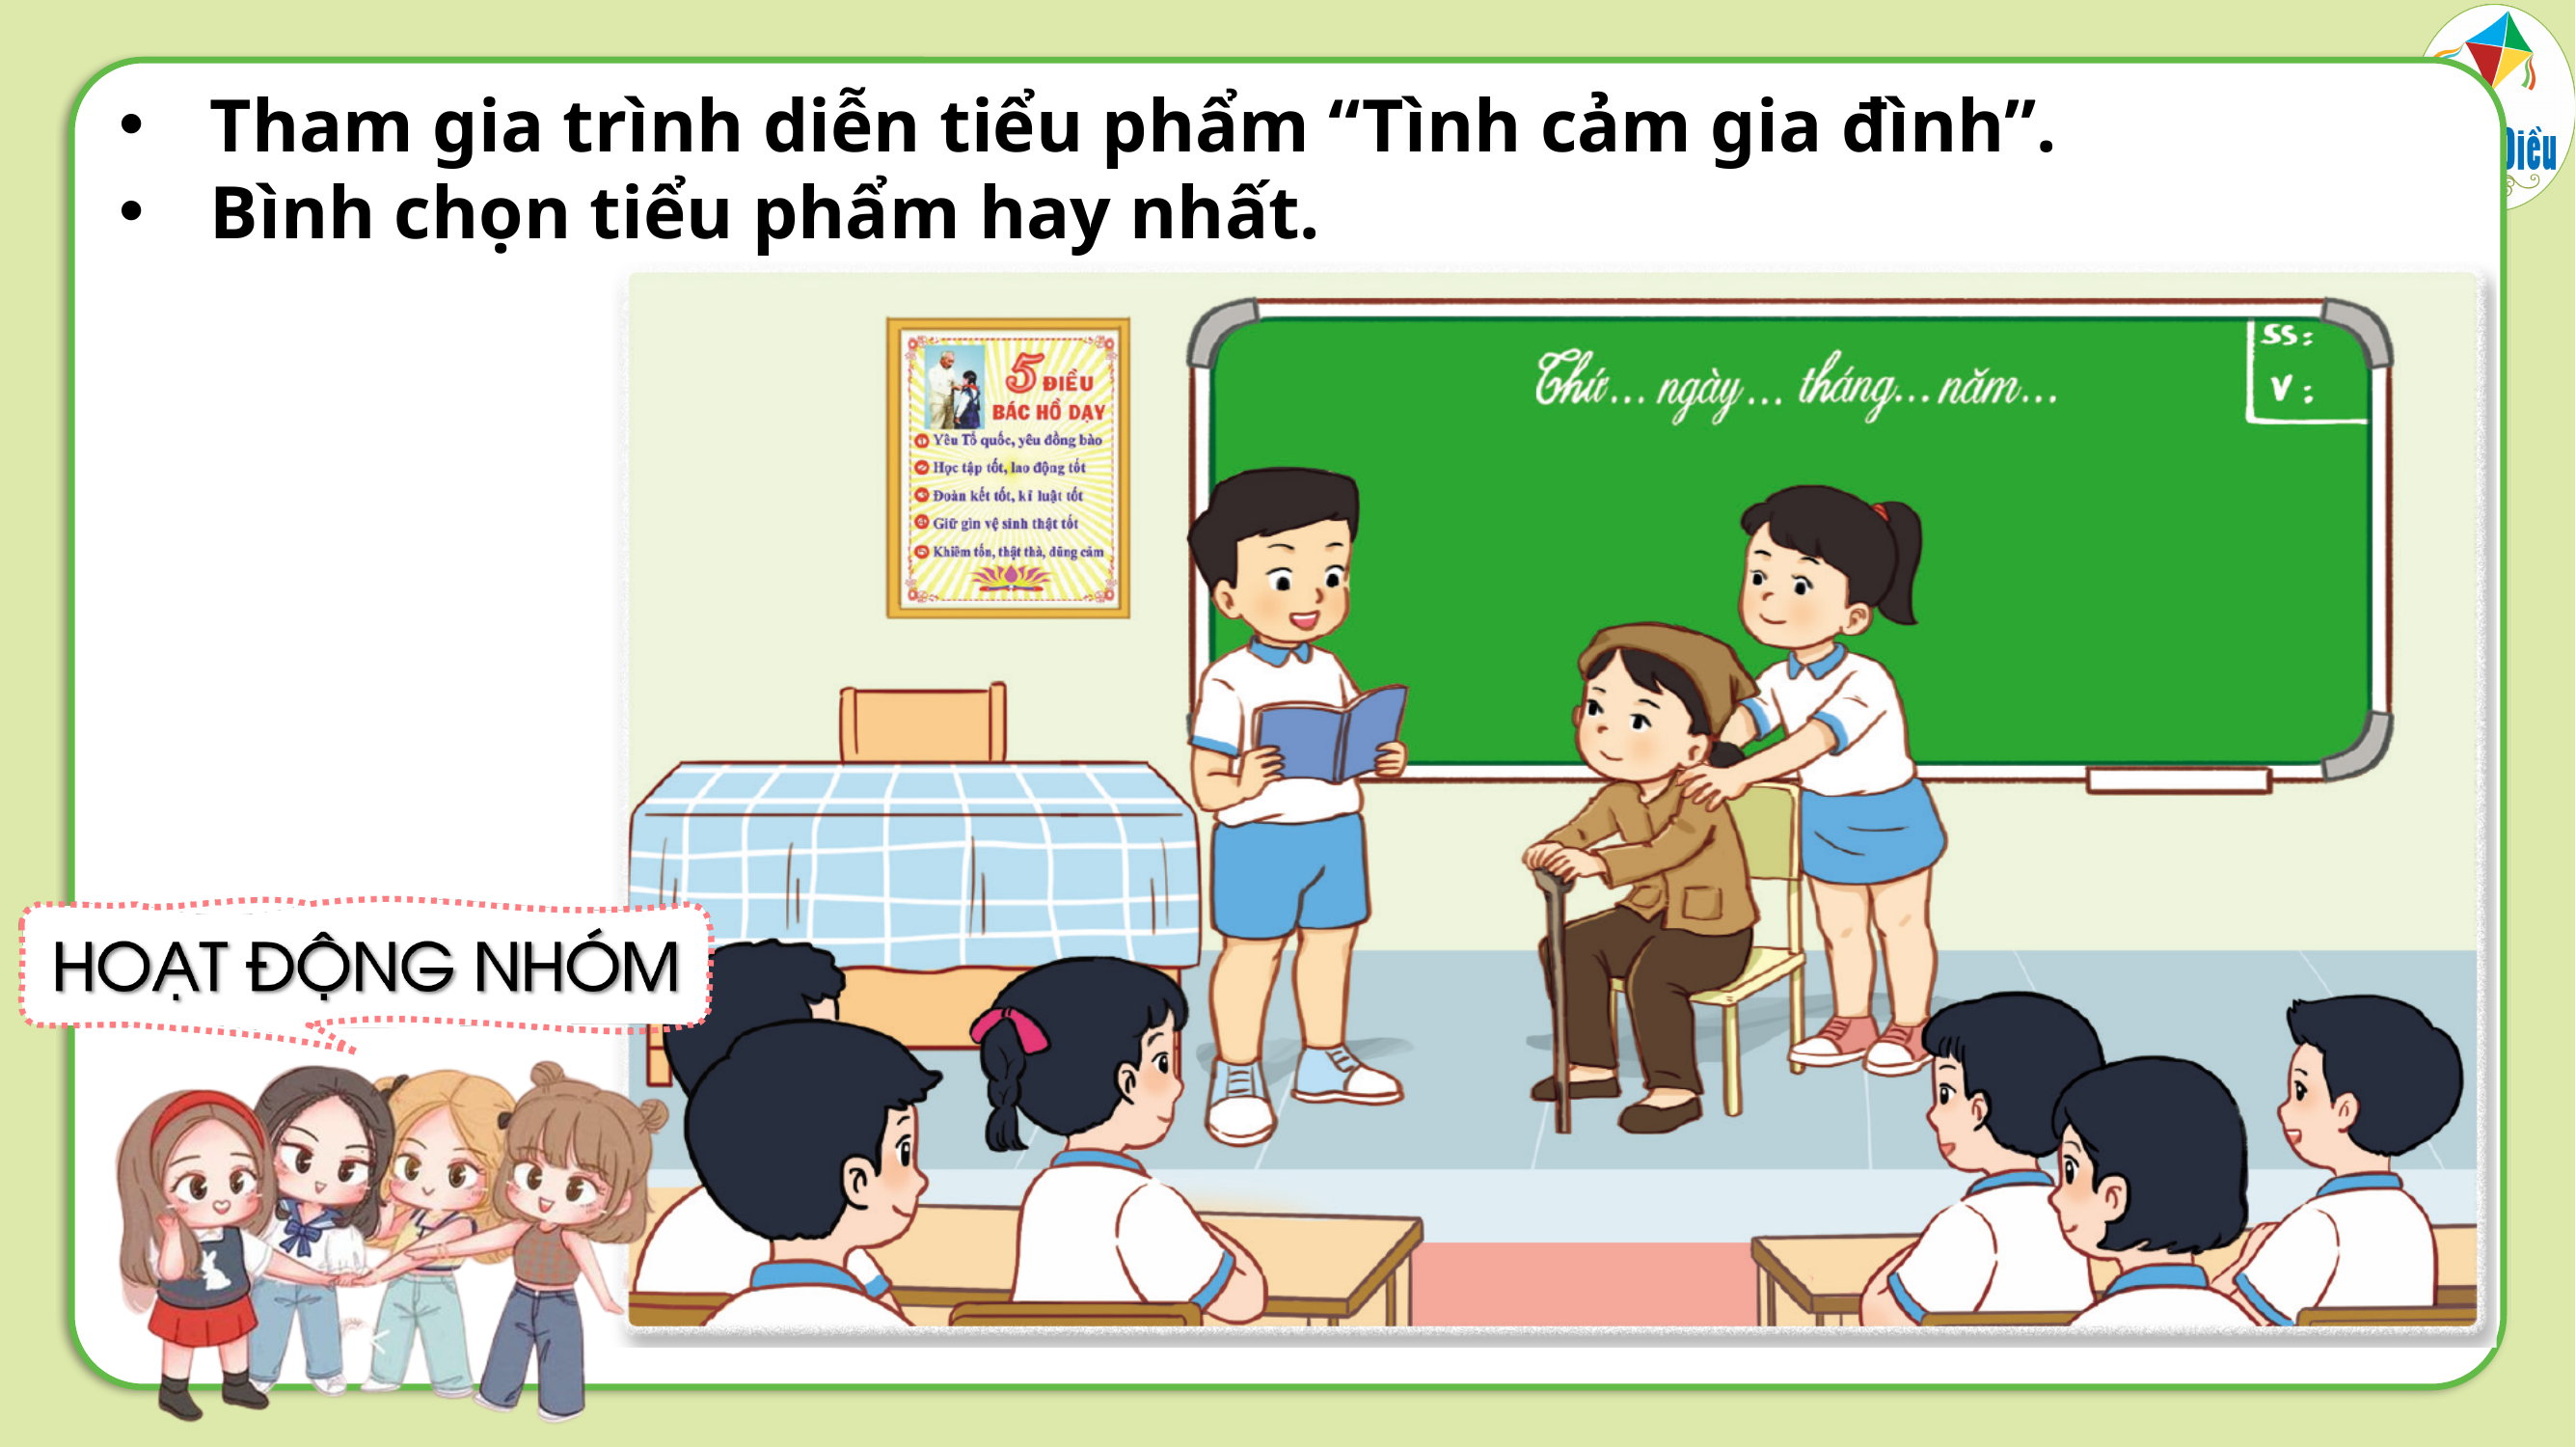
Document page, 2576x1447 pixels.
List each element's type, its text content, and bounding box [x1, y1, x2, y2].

picture [0, 261, 2497, 1447]
picture [2412, 4, 2575, 211]
text_box Tham gia trình diễn tiểu phẩm “Tình cảm gia đình”. Bình chọn tiểu phẩm hay nhất. [105, 71, 2343, 260]
